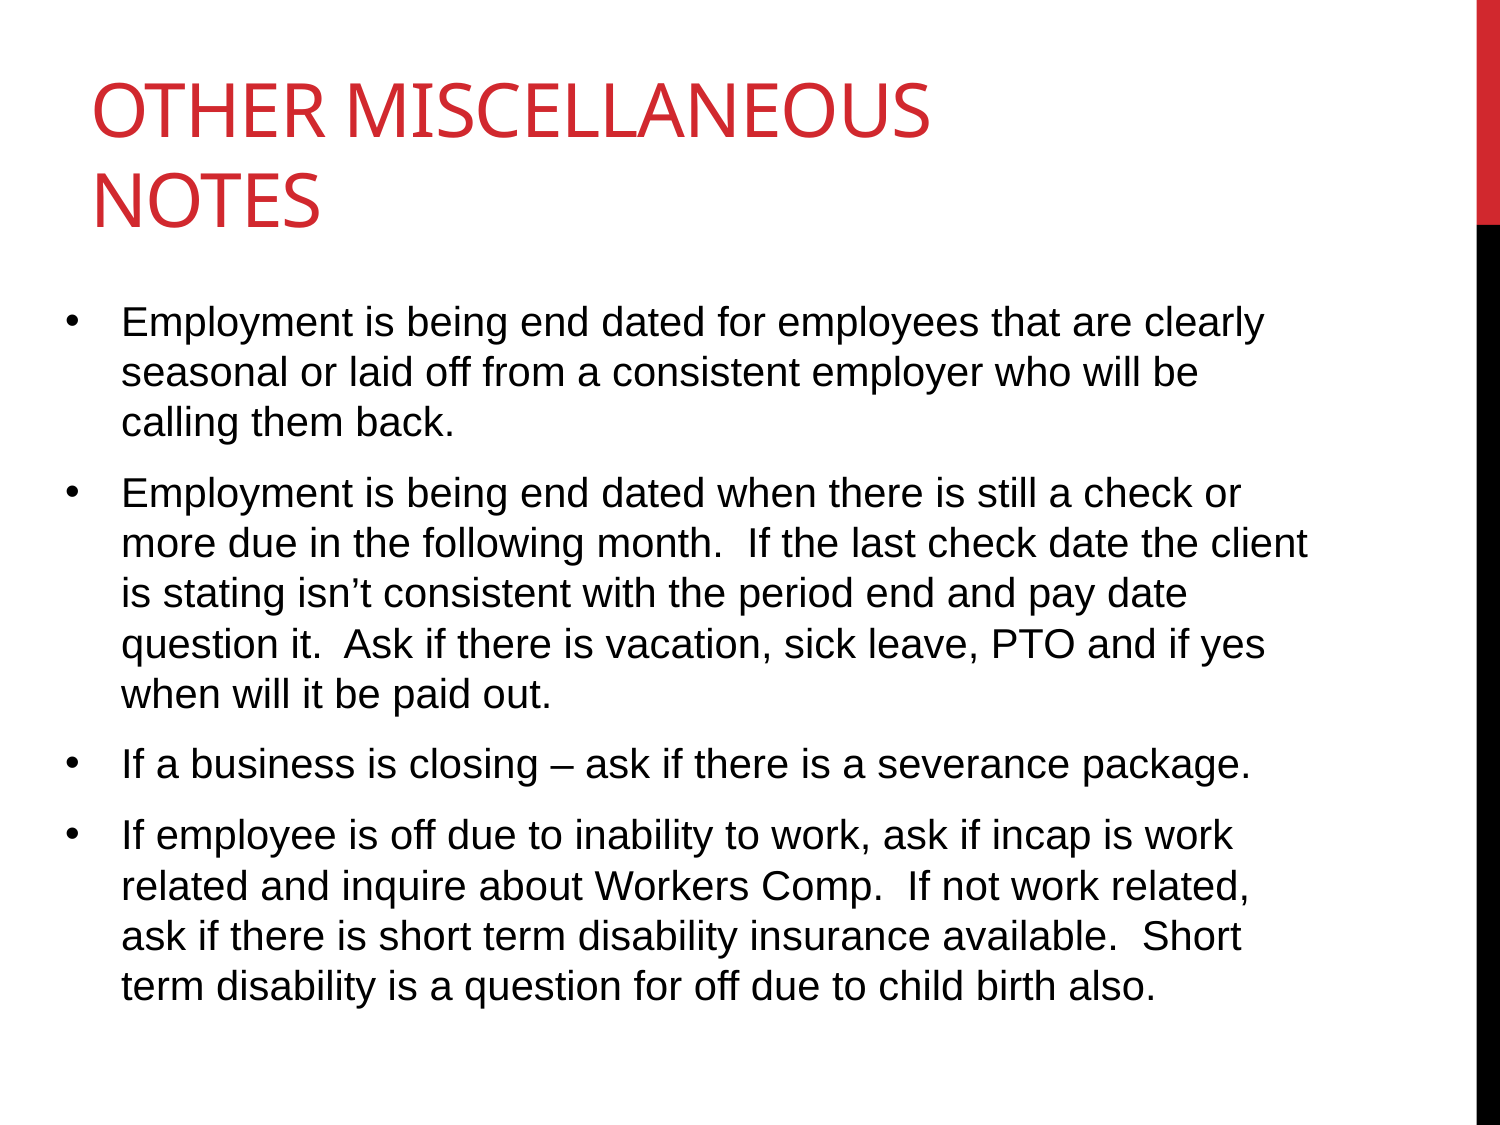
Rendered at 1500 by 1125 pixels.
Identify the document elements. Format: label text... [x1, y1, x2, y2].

list Employment is being end dated for employees that are clearly seasonal or laid off from a consistent employer who will be calling them back. Employment is being end dated when there is still a check or more due in the following month. If the last check date the client is stating isn’t consistent with the period end and pay date question it. Ask if there is vacation, sick leave, PTO and if yes when will it be paid out. If a business is closing – ask if there is a severance package. If employee is off due to inability to work, ask if incap is work related and inquire about Workers Comp. If not work related, ask if there is short term disability insurance available. Short term disability is a question for off due to child birth also. [50, 287, 1325, 1088]
title Other Miscellaneous notes [75, 25, 1025, 250]
